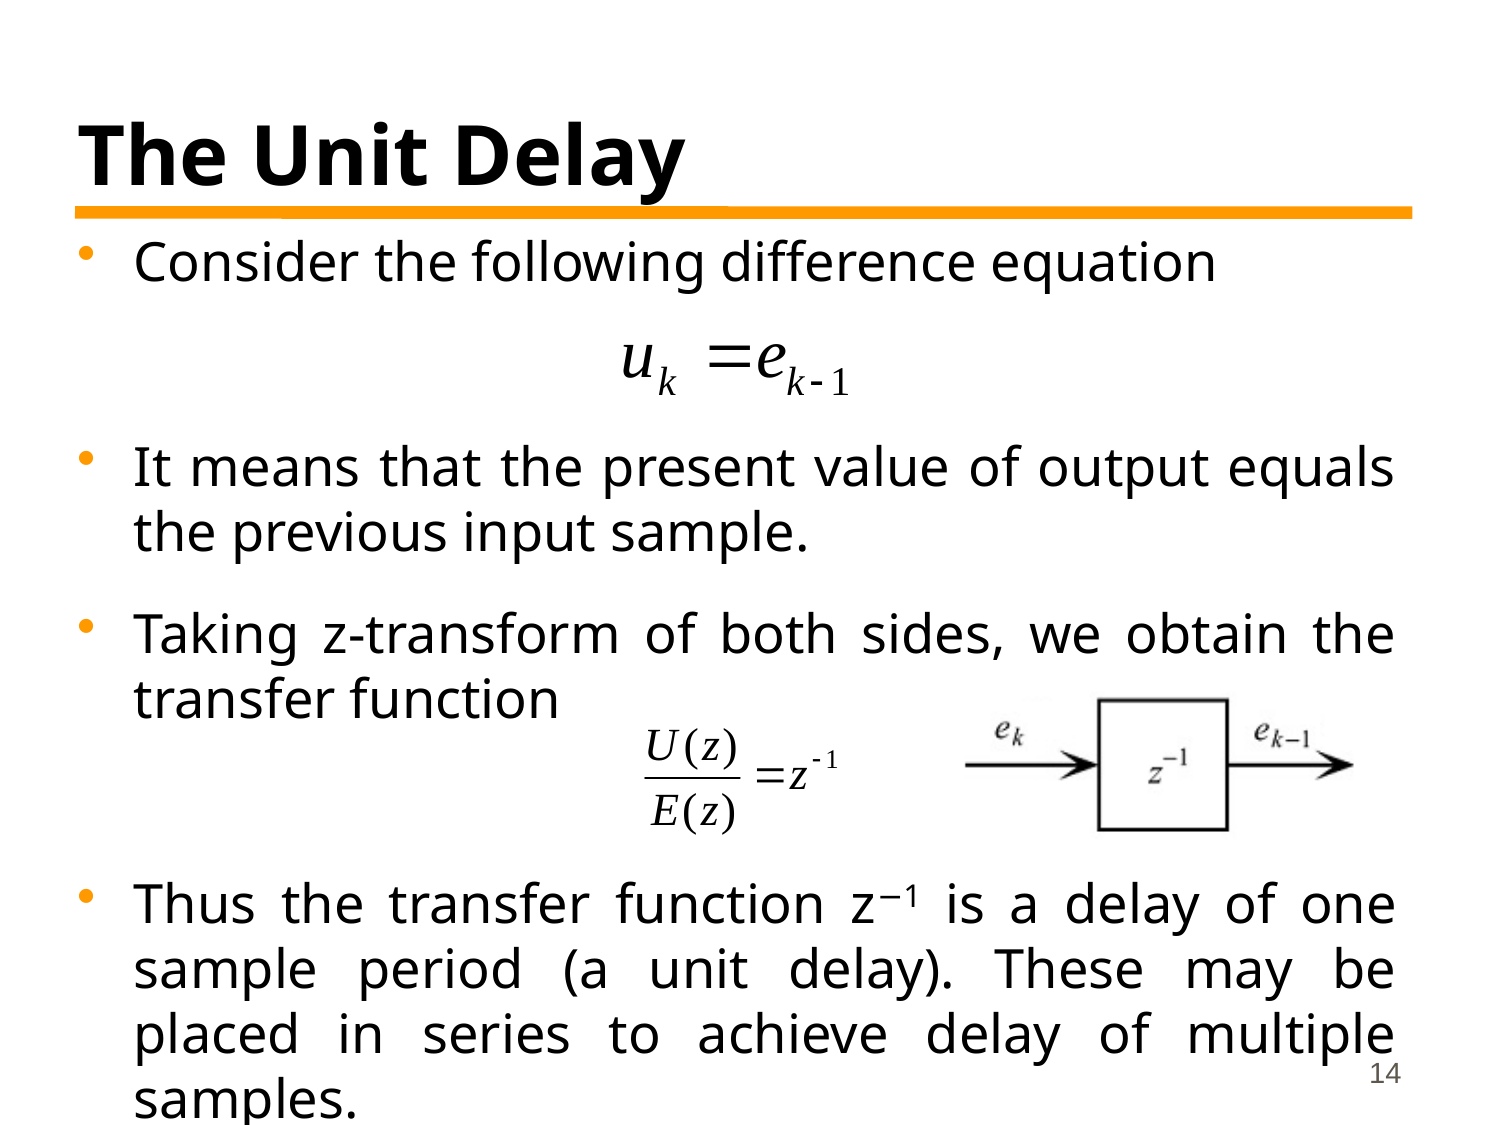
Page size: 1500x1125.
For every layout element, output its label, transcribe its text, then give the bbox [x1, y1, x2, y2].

title The Unit Delay [62, 103, 1413, 210]
list Consider the following difference equation It means that the present value of output equals the previous input sample. Taking z-transform of both sides, we obtain the transfer function Thus the transfer function z−1 is a delay of one sample period (a unit delay). These may be placed in series to achieve delay of multiple samples. [62, 219, 1413, 1028]
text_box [612, 307, 858, 413]
picture [962, 683, 1363, 843]
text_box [637, 715, 845, 844]
slide_number 14 [1103, 1021, 1417, 1098]
